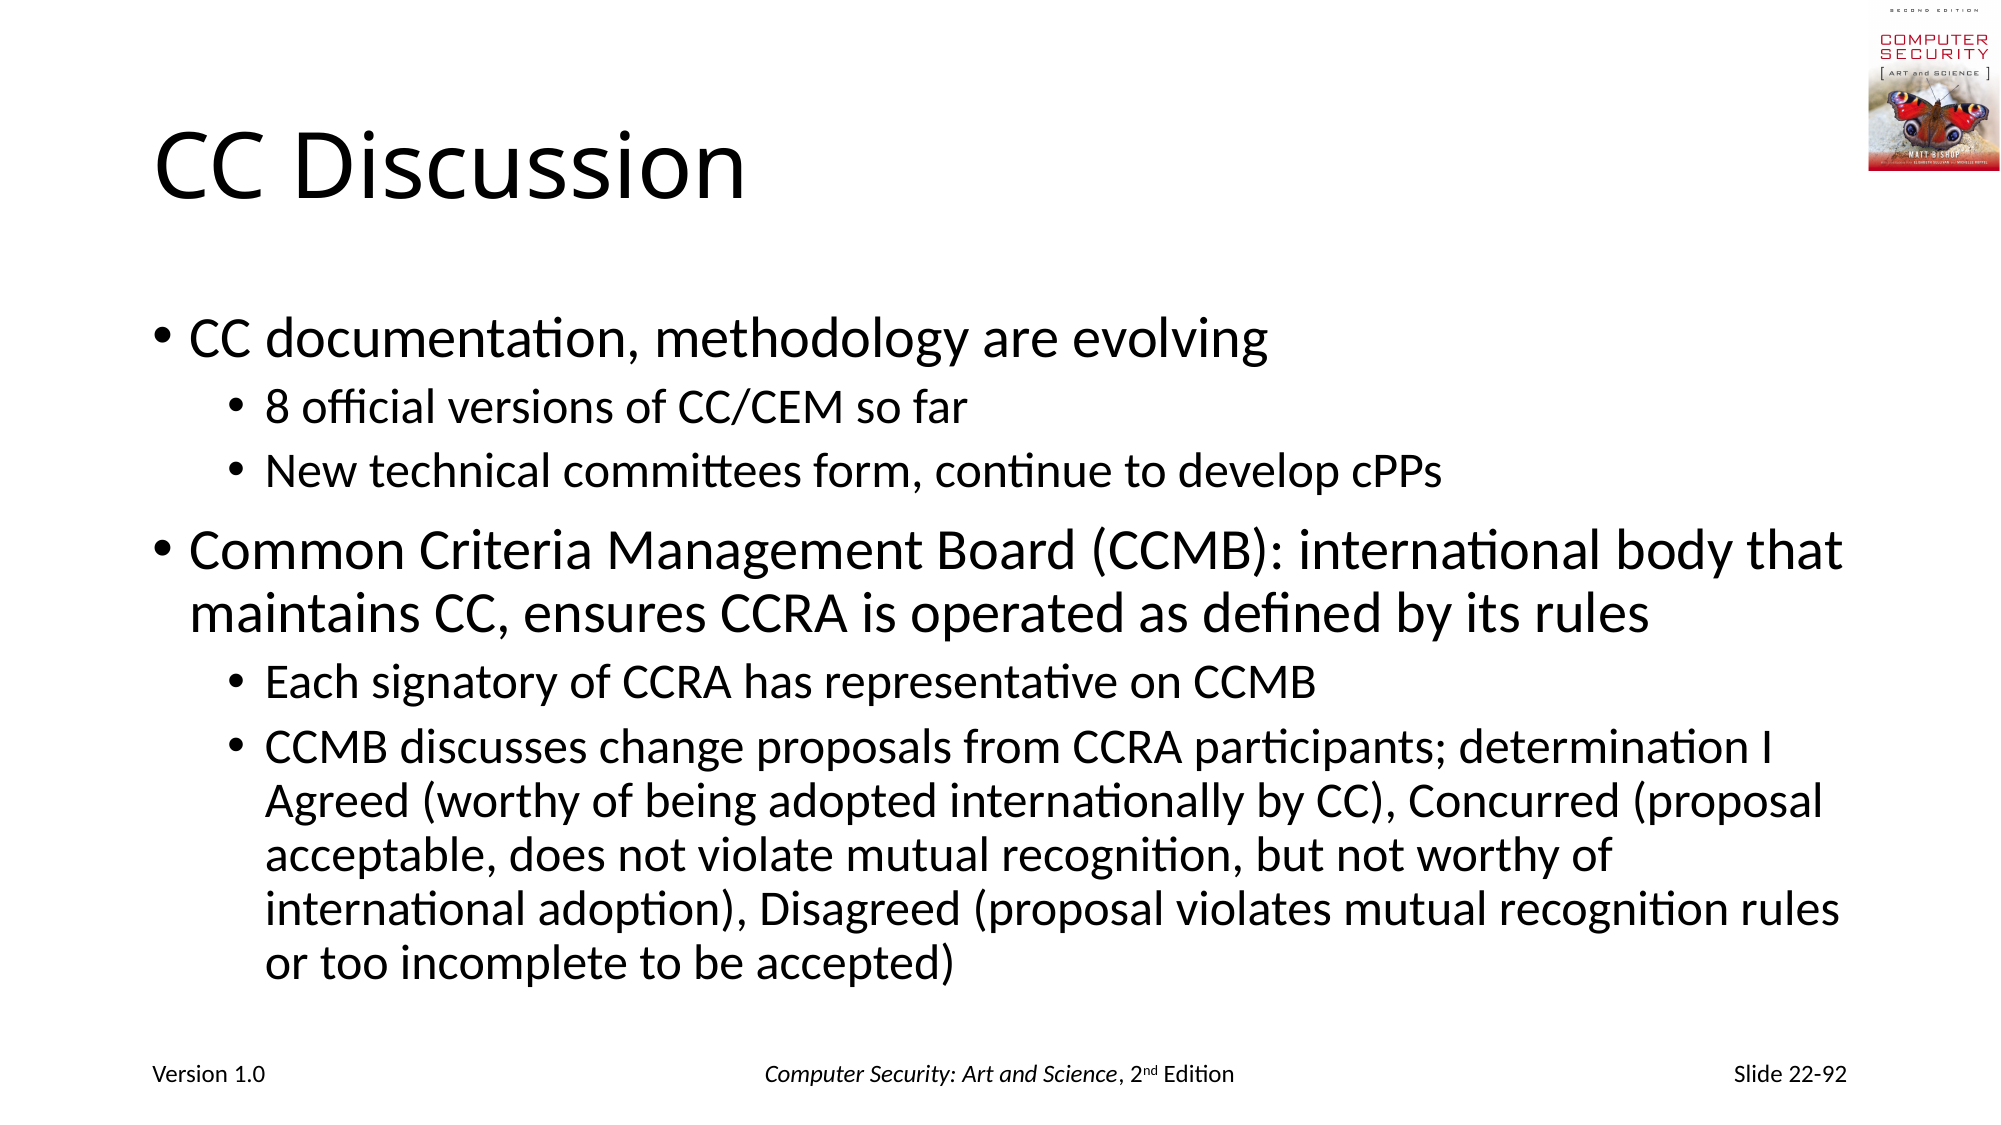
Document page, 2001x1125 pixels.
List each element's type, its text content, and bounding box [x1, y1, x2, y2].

picture [1868, 0, 2000, 171]
slide_number Slide 22-92 [1412, 1042, 1863, 1103]
slide_number Version 1.0 [137, 1042, 588, 1103]
title CC Discussion [137, 59, 1863, 278]
list CC documentation, methodology are evolving 8 official versions of CC/CEM so far New technical committees form, continue to develop cPPs Common Criteria Management Board (CCMB): international body that maintains CC, ensures CCRA is operated as defined by its rules Each signatory of CCRA has representative on CCMB CCMB discusses change proposals from CCRA participants; determination I Agreed (worthy of being adopted internationally by CC), Concurred (proposal acceptable, does not violate mutual recognition, but not worthy of international adoption), Disagreed (proposal violates mutual recognition rules or too incomplete to be accepted) [137, 299, 1863, 1014]
footer Computer Security: Art and Science, 2nd Edition [662, 1042, 1338, 1103]
